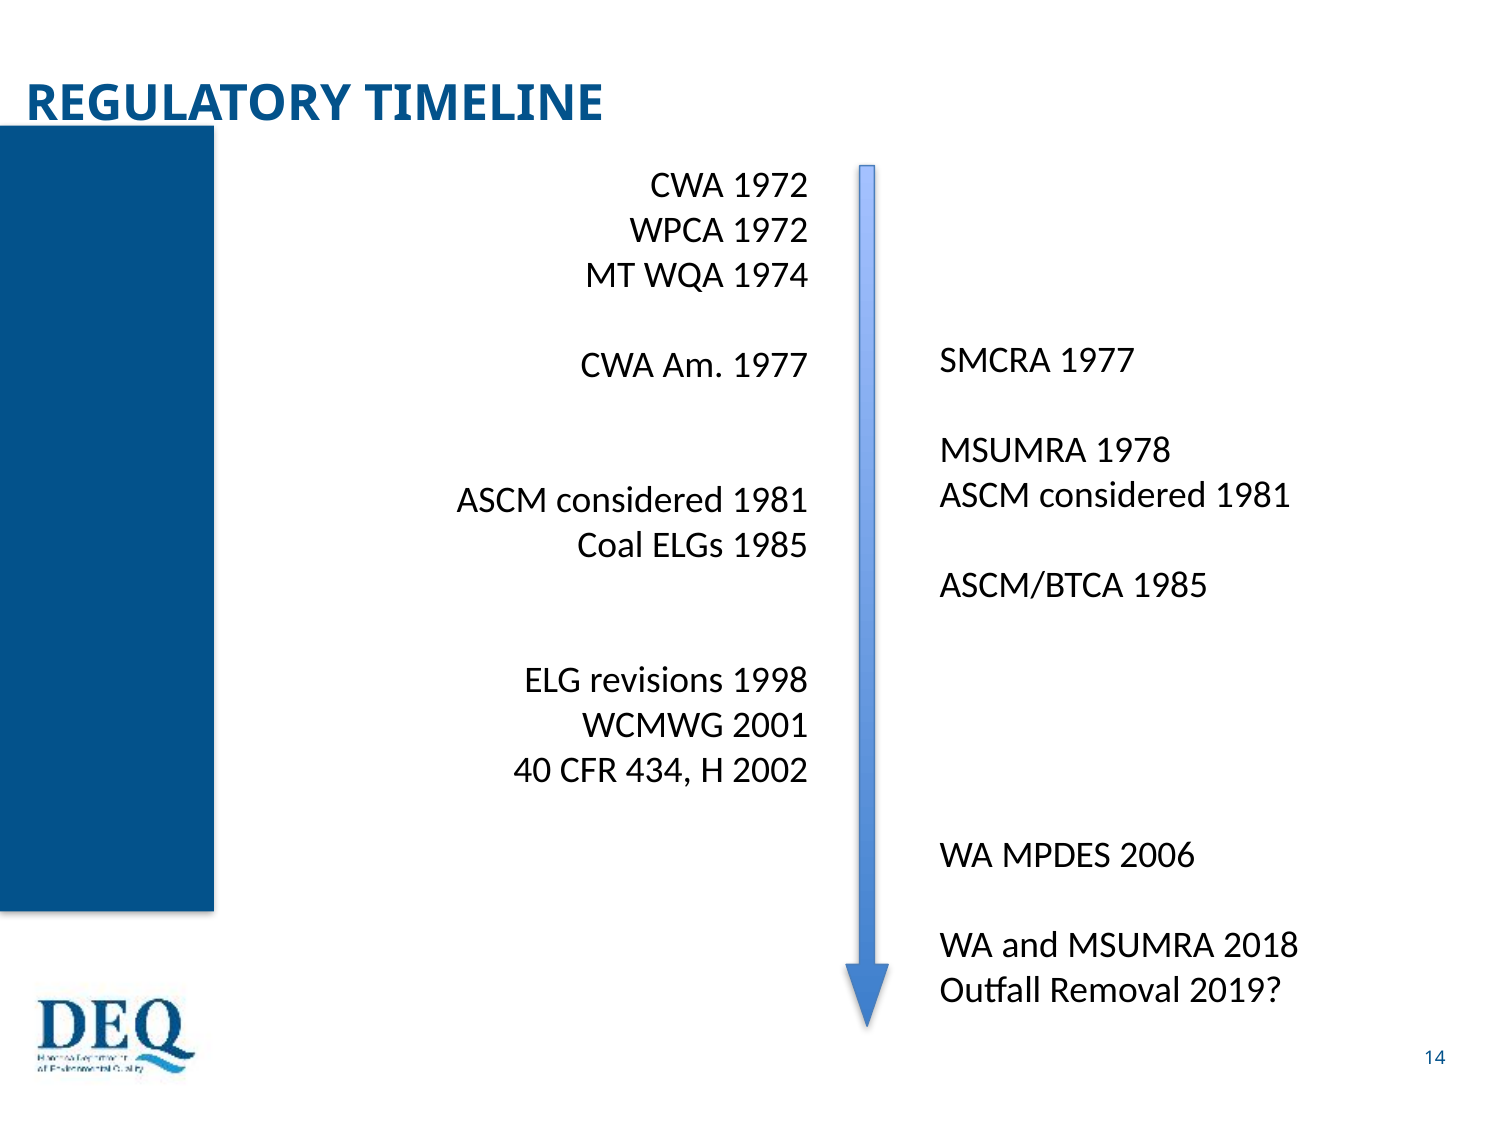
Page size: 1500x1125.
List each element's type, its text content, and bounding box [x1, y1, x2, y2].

slide_number 14 [1110, 1028, 1461, 1089]
text_box SMCRA 1977 MSUMRA 1978 ASCM considered 1981 ASCM/BTCA 1985 WA MPDES 2006 WA and MSUMRA 2018 Outfall Removal 2019? [924, 147, 1315, 1018]
text_box [0, 125, 215, 912]
text_box [845, 164, 889, 1027]
picture [10, 958, 215, 1117]
text_box CWA 1972 WPCA 1972 MT WQA 1974 CWA Am. 1977 ASCM considered 1981 Coal ELGs 1985 ELG revisions 1998 WCMWG 2001 40 CFR 434, H 2002 [441, 152, 823, 888]
text_box REGULATORY TIMELINE [10, 62, 726, 138]
